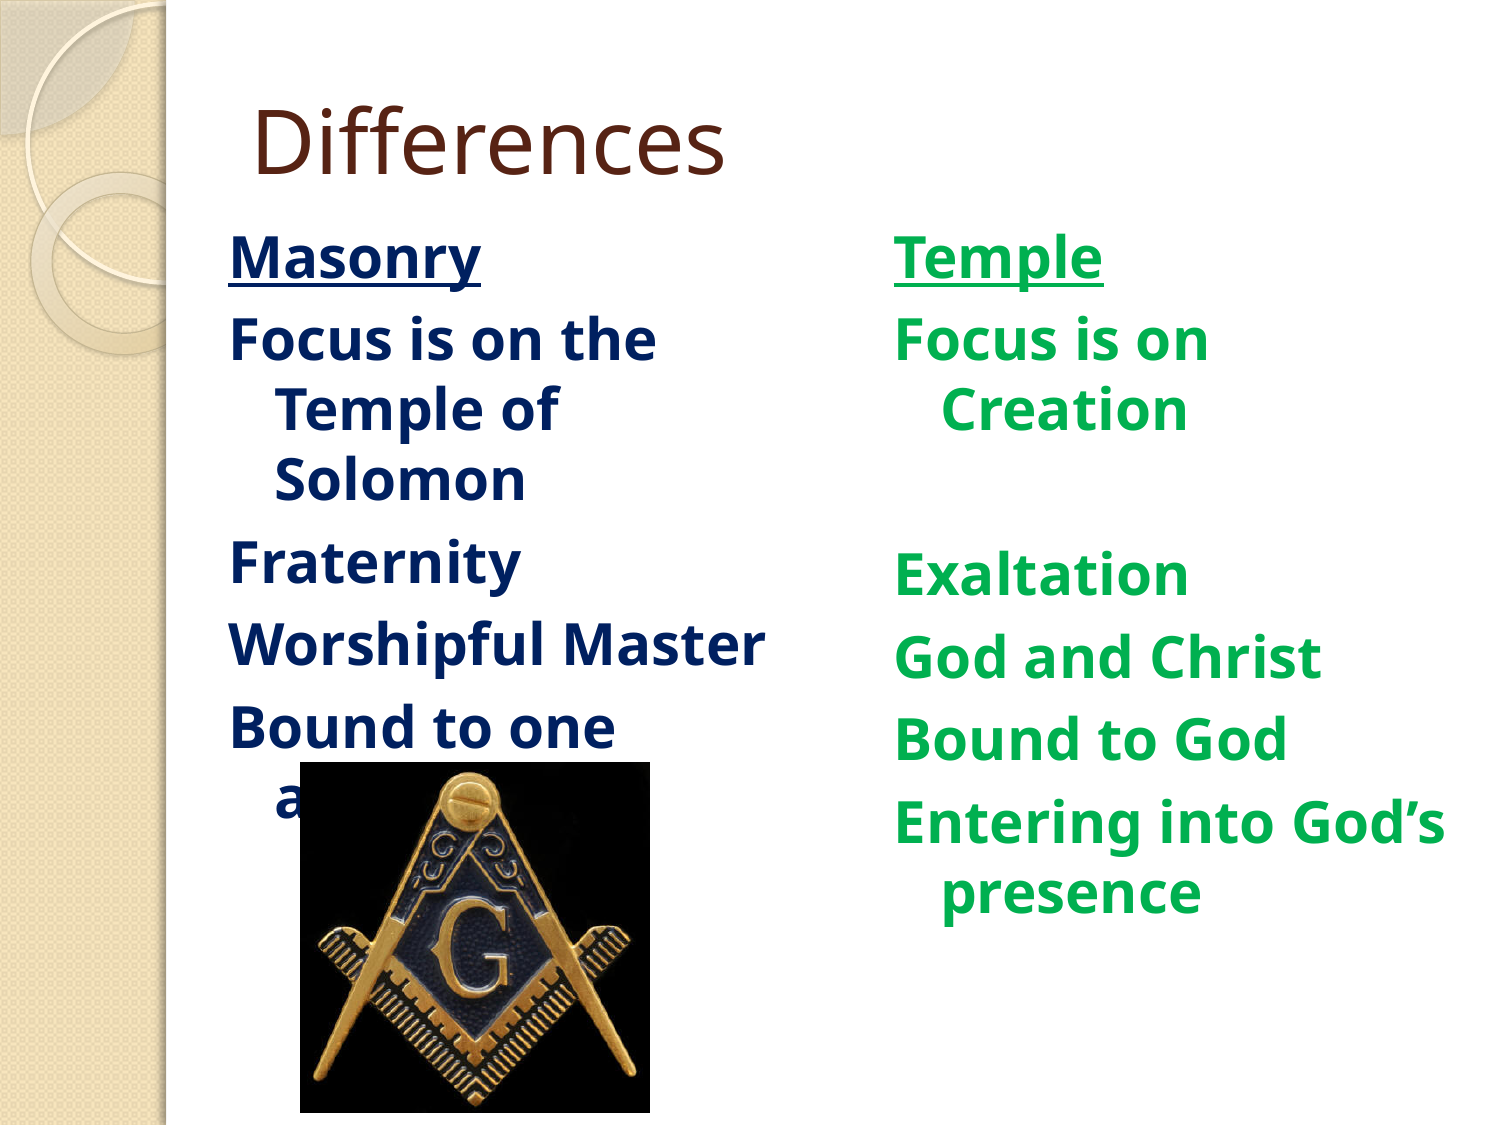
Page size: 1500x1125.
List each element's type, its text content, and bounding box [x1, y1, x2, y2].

title Differences [235, 45, 1466, 233]
picture [299, 762, 651, 1113]
list Masonry Focus is on the Temple of Solomon Fraternity Worshipful Master Bound to one another [200, 212, 836, 978]
list Temple Focus is on Creation Exaltation God and Christ Bound to God Entering into God’s presence [865, 212, 1466, 978]
